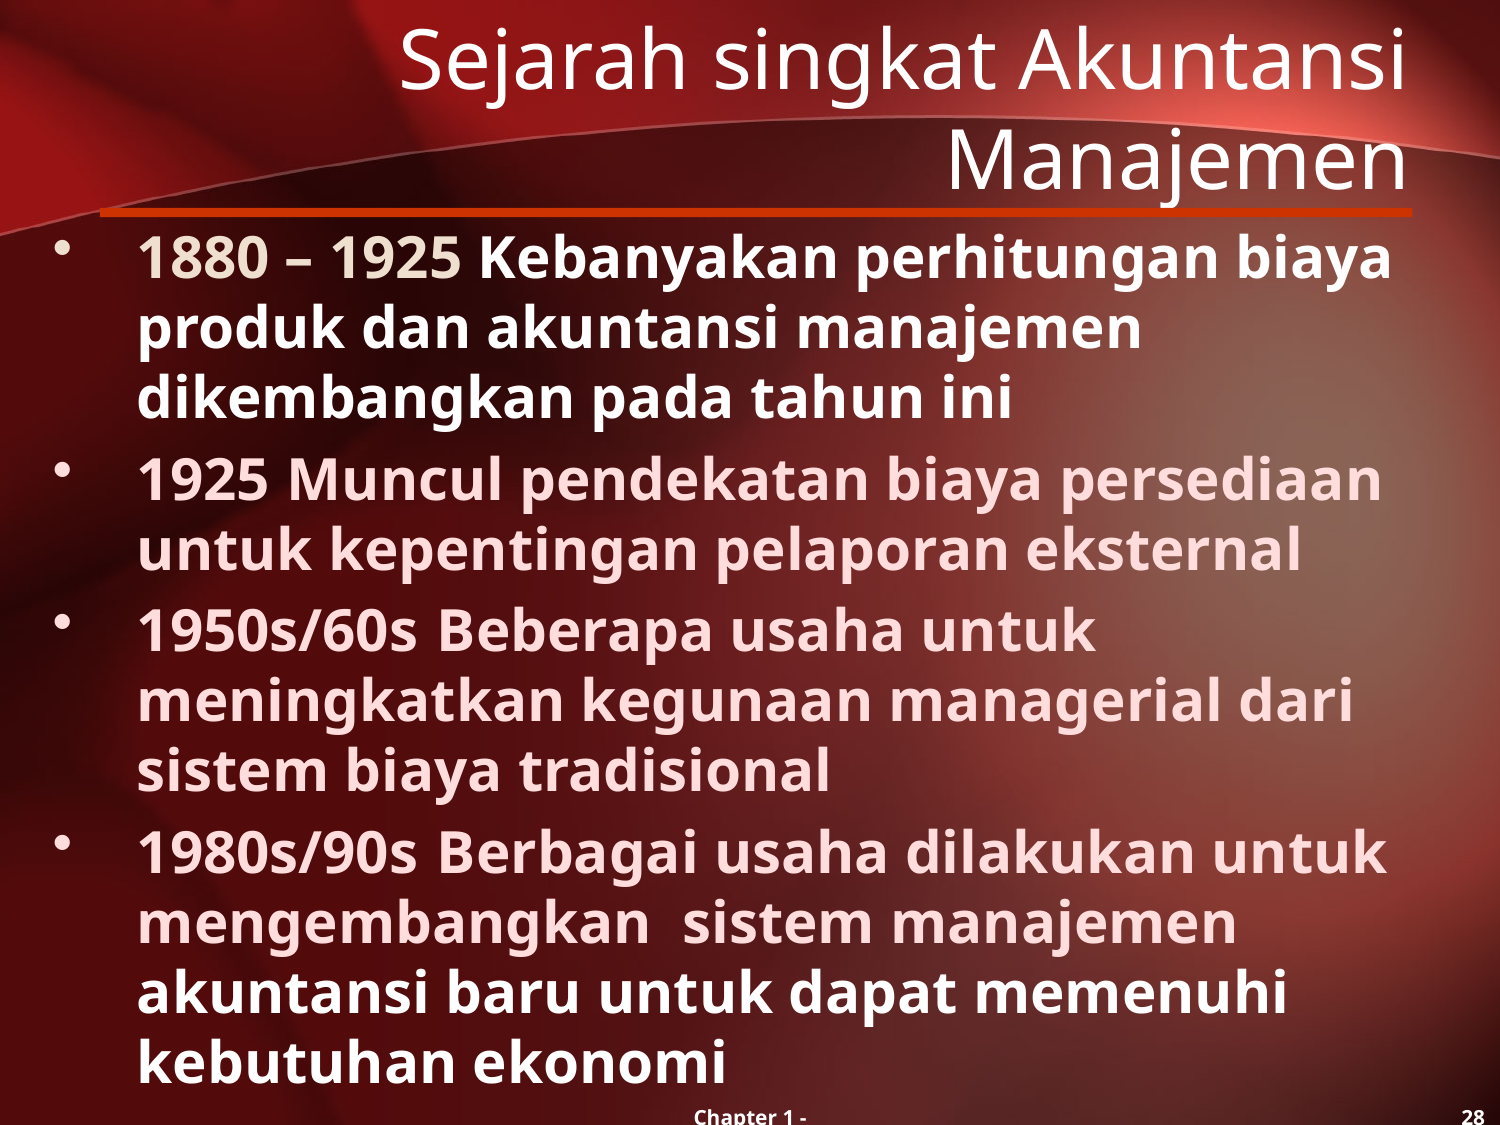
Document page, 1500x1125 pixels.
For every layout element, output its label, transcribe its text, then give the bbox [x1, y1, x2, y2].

footer Chapter 1 - [512, 1097, 988, 1125]
slide_number 28 [1149, 1097, 1500, 1121]
title Sejarah singkat Akuntansi Manajemen [74, 12, 1426, 200]
picture [0, 0, 1500, 1125]
list 1880 – 1925 Kebanyakan perhitungan biaya produk dan akuntansi manajemen dikembangkan pada tahun ini 1925 Muncul pendekatan biaya persediaan untuk kepentingan pelaporan eksternal 1950s/60s Beberapa usaha untuk meningkatkan kegunaan managerial dari sistem biaya tradisional 1980s/90s Berbagai usaha dilakukan untuk mengembangkan sistem manajemen akuntansi baru untuk dapat memenuhi kebutuhan ekonomi [37, 212, 1500, 1076]
